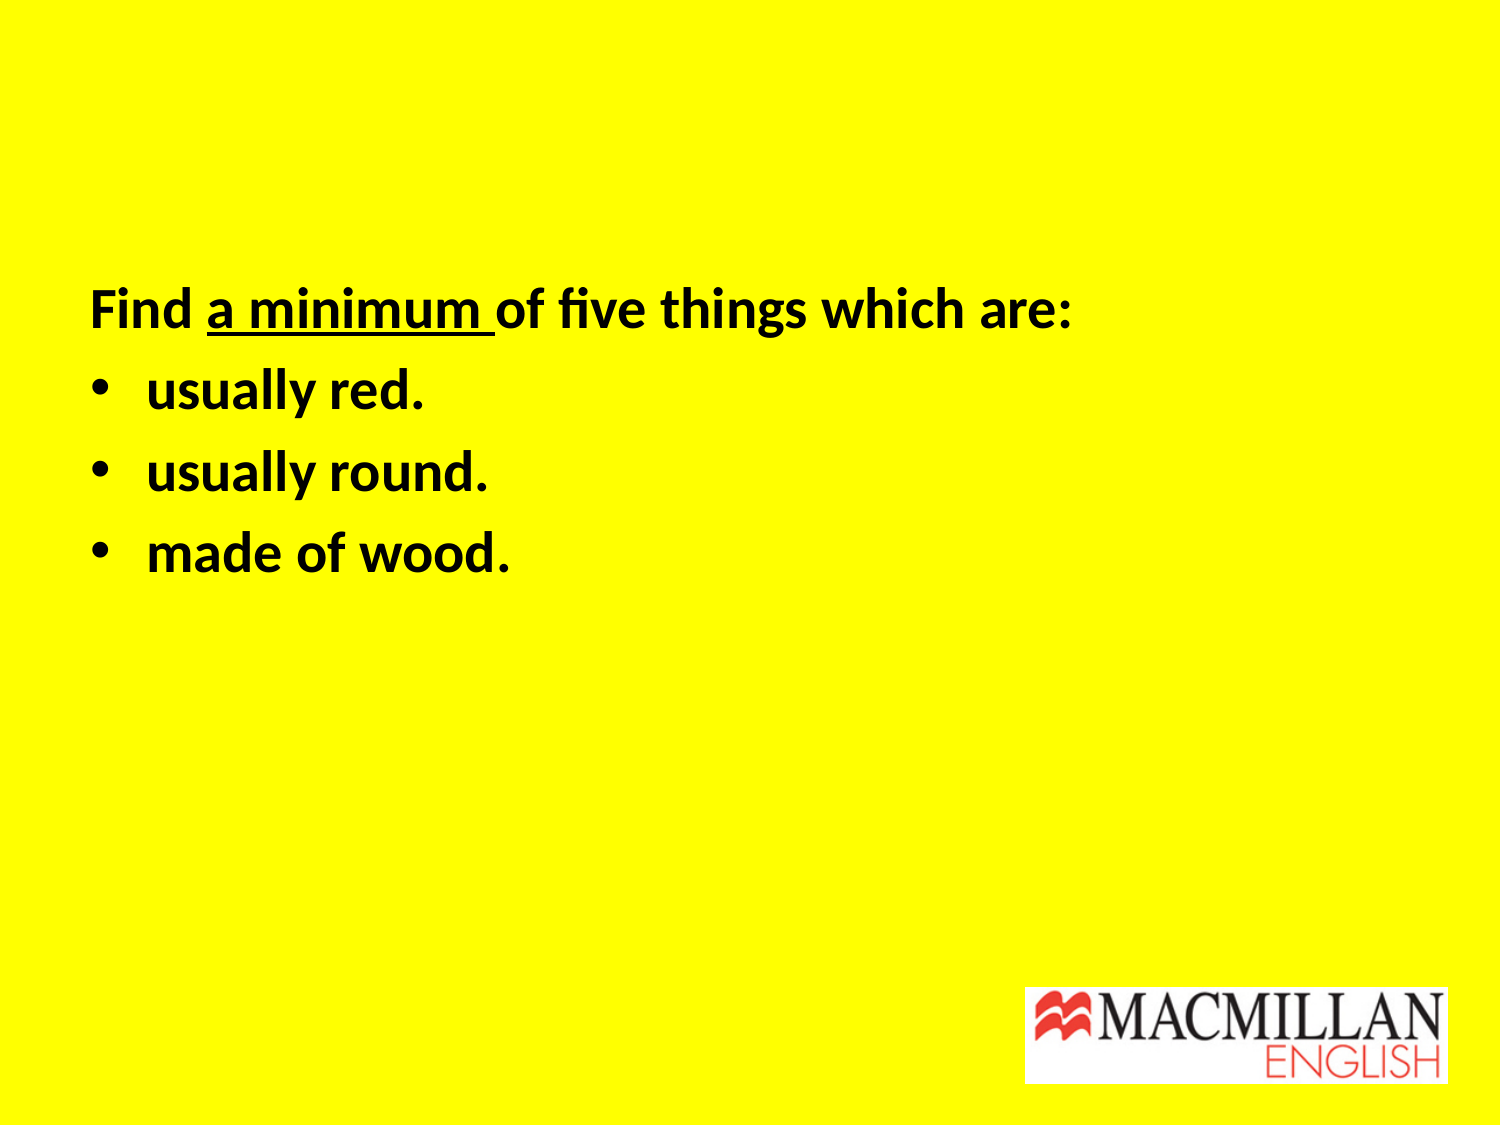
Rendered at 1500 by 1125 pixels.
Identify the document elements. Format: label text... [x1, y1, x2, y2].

list Find a minimum of five things which are: usually red. usually round. made of wood. [75, 262, 1425, 1005]
picture [1024, 987, 1448, 1085]
